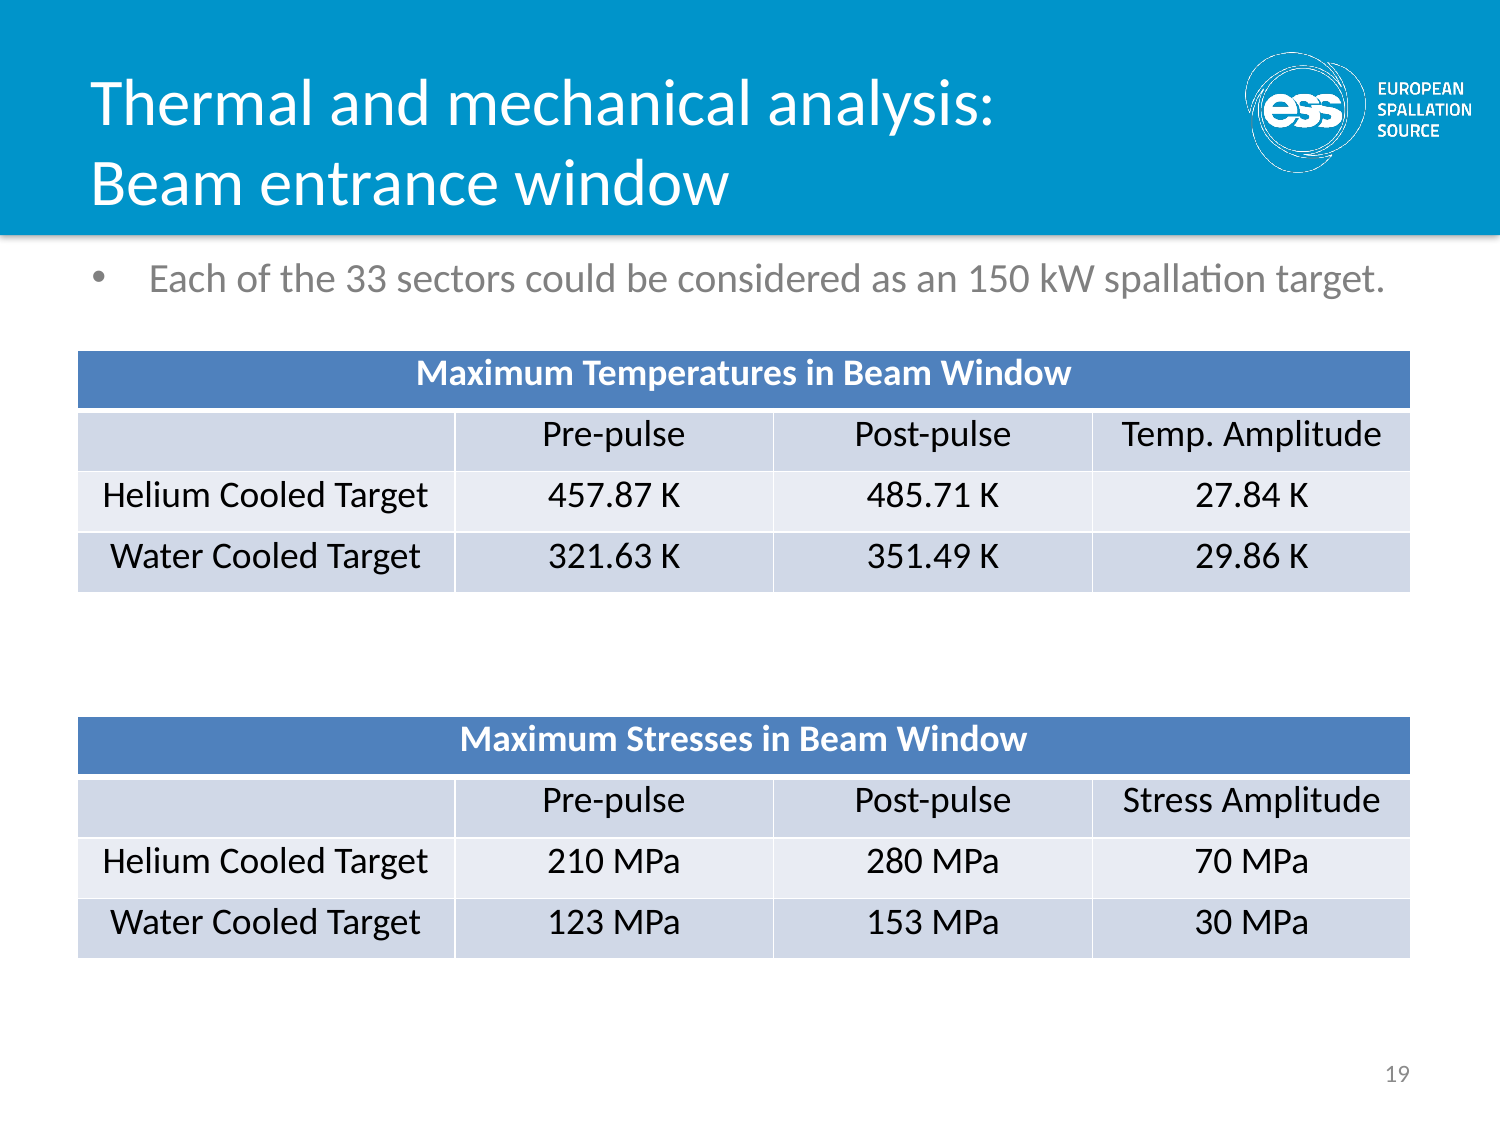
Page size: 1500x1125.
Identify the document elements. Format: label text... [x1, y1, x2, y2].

table_cell 485.71 K [774, 472, 1092, 531]
table_cell Stress Amplitude [1093, 780, 1410, 837]
table_cell 29.86 K [1093, 533, 1410, 592]
table_header Maximum Stresses in Beam Window [78, 717, 1410, 774]
picture [1423, 83, 1430, 94]
table_cell Temp. Amplitude [1093, 413, 1410, 471]
picture [1264, 94, 1342, 127]
table_cell Helium Cooled Target [78, 839, 454, 898]
table_header Maximum Temperatures in Beam Window [78, 351, 1410, 408]
picture [1379, 83, 1385, 94]
table_cell Water Cooled Target [78, 899, 454, 958]
table_cell 351.49 K [774, 533, 1092, 592]
table_cell Pre-pulse [456, 413, 773, 471]
picture [1400, 83, 1407, 94]
picture [1443, 86, 1450, 93]
table_cell Post-pulse [774, 780, 1092, 837]
title Thermal and mechanical analysis: Beam entrance window [75, 45, 1247, 233]
slide_number 19 [1074, 1042, 1425, 1103]
picture [1422, 125, 1428, 134]
table_cell [78, 780, 454, 837]
picture [1409, 104, 1415, 115]
table_cell 457.87 K [456, 472, 773, 531]
table_cell 210 MPa [456, 839, 773, 898]
table_cell 280 MPa [774, 839, 1092, 898]
picture [1454, 83, 1458, 94]
table_cell [78, 413, 454, 471]
table_cell 30 MPa [1093, 899, 1410, 958]
picture [1432, 125, 1438, 136]
table_cell Water Cooled Target [78, 533, 454, 592]
picture [1436, 104, 1444, 115]
table_cell 27.84 K [1093, 472, 1410, 531]
picture [1418, 104, 1423, 115]
picture [1389, 104, 1393, 115]
table_cell 123 MPa [456, 899, 773, 958]
table_cell 321.63 K [456, 533, 773, 592]
table_cell 70 MPa [1093, 839, 1410, 898]
picture [1398, 109, 1406, 115]
table_cell Pre-pulse [456, 780, 773, 837]
list Each of the 33 sectors could be considered as an 150 kW spallation target. [76, 243, 1427, 338]
table_cell 153 MPa [774, 899, 1092, 958]
table_cell Helium Cooled Target [78, 472, 454, 531]
table_cell Post-pulse [774, 413, 1092, 471]
